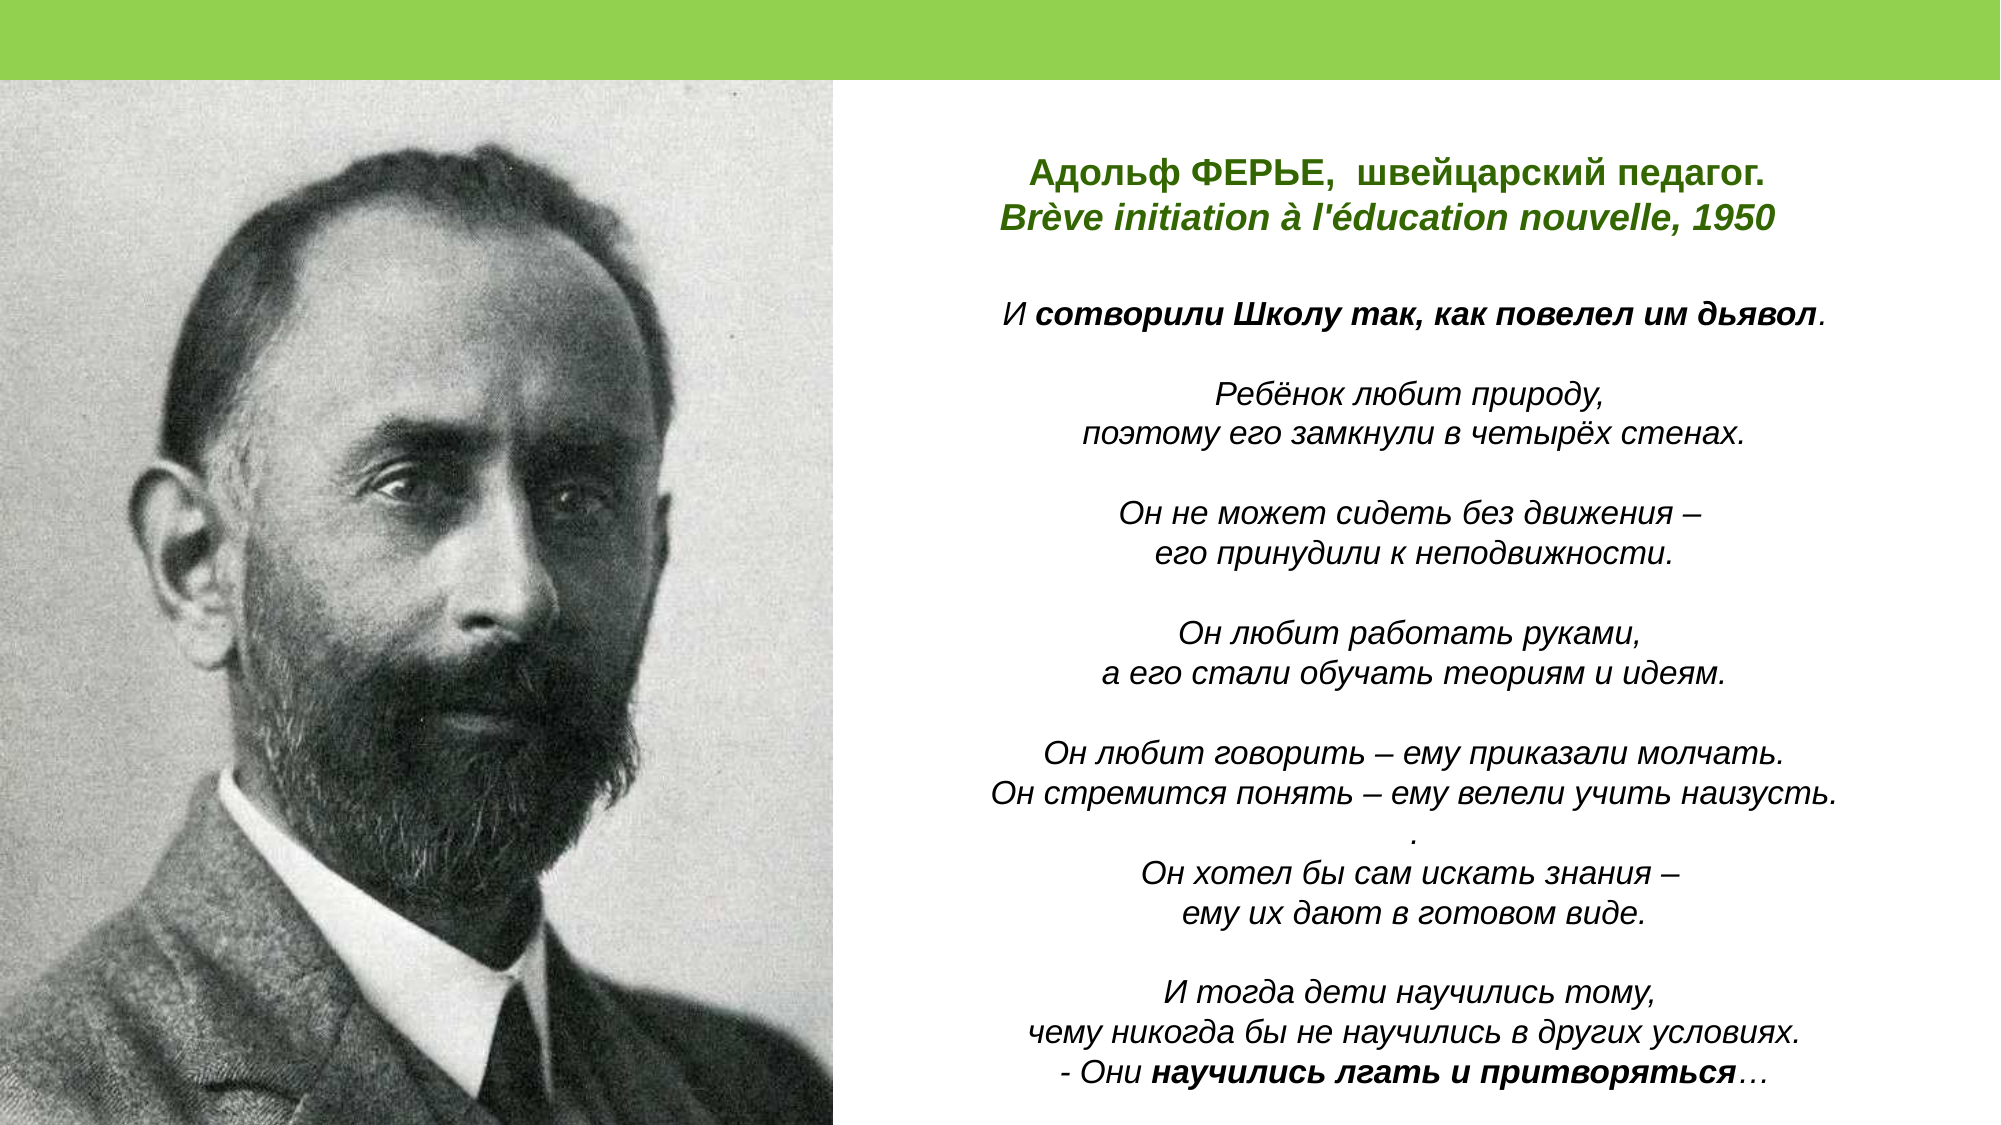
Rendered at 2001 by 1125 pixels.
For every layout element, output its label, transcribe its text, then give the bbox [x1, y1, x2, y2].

text_box Адольф ФЕРЬЕ, швейцарский педагог. Brève initiation à l'éducation nouvelle, 1950 [837, 147, 1793, 239]
picture [0, 77, 834, 1125]
text_box И сотворили Школу так, как повелел им дьявол. Ребёнок любит природу, поэтому его замкнули в четырёх стенах. Он не может сидеть без движения – его принудили к неподвижности. Он любит работать руками, а его стали обучать теориям и идеям. Он любит говорить – ему приказали молчать. Он стремится понять – ему велели учить наизусть. . Он хотел бы сам искать знания – ему их дают в готовом виде. И тогда дети научились тому, чему никогда бы не научились в других условиях. - Они научились лгать и притворяться… [901, 306, 1930, 1121]
text_box [0, 0, 2000, 80]
